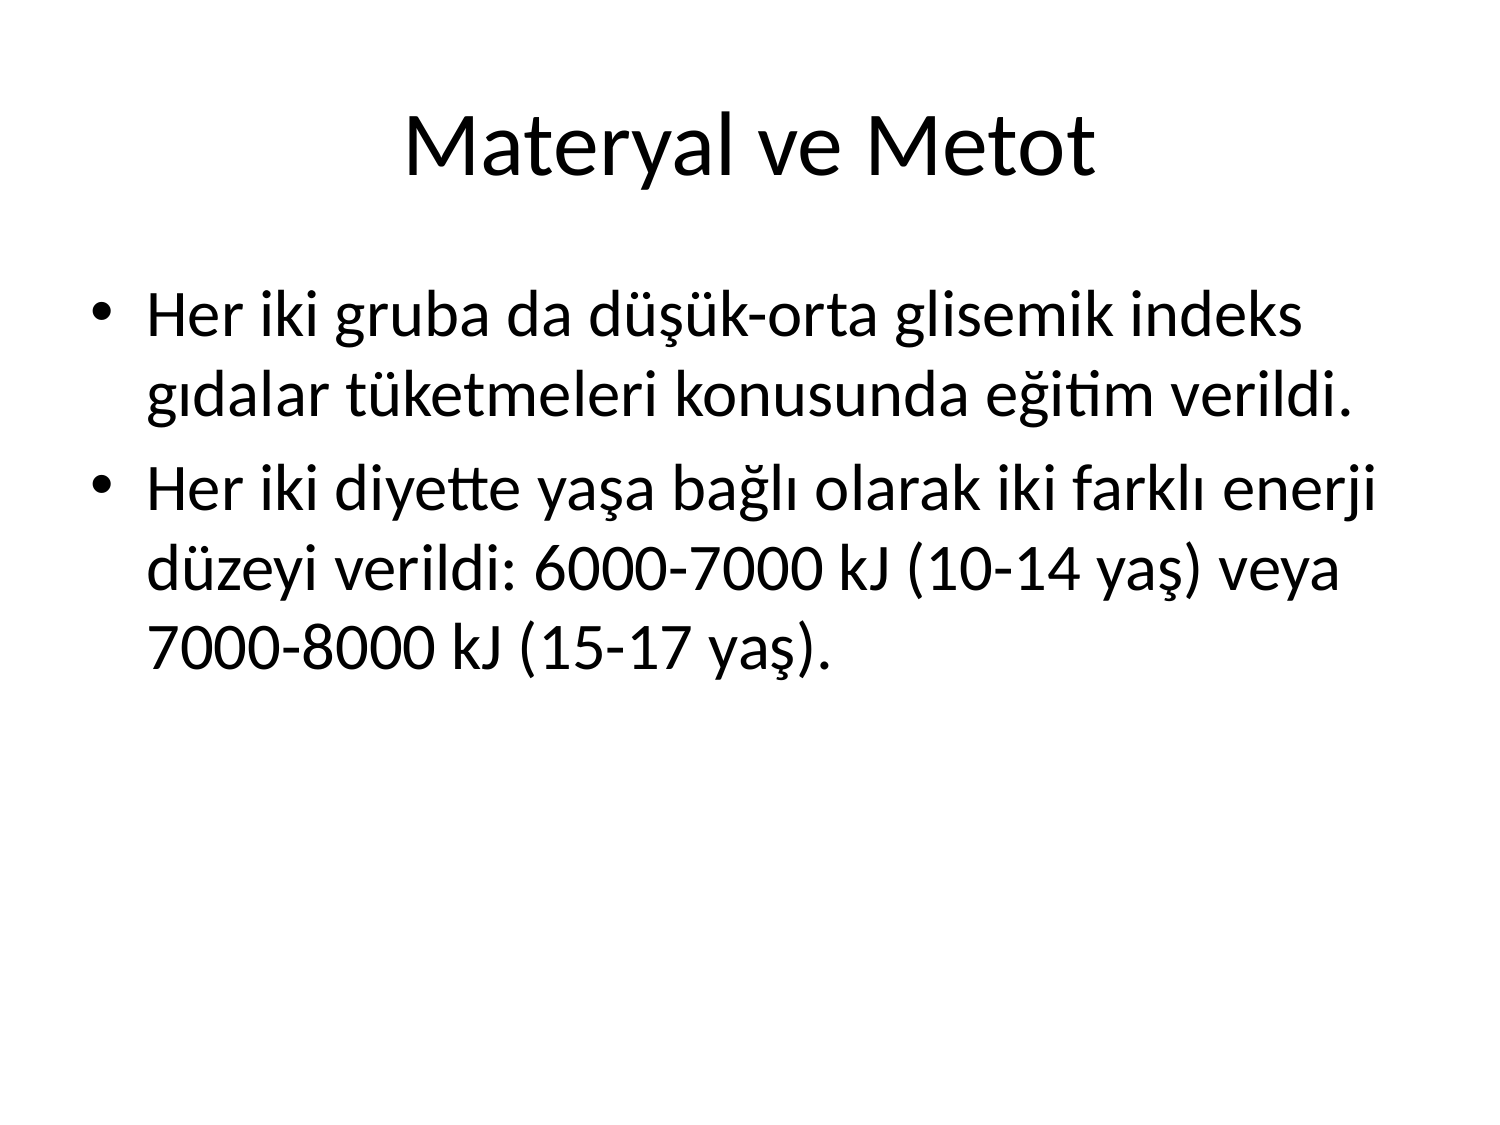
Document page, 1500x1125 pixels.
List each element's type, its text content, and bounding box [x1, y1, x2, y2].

list Her iki gruba da düşük-orta glisemik indeks gıdalar tüketmeleri konusunda eğitim verildi. Her iki diyette yaşa bağlı olarak iki farklı enerji düzeyi verildi: 6000-7000 kJ (10-14 yaş) veya 7000-8000 kJ (15-17 yaş). [75, 262, 1425, 1005]
title Materyal ve Metot [75, 45, 1425, 233]
